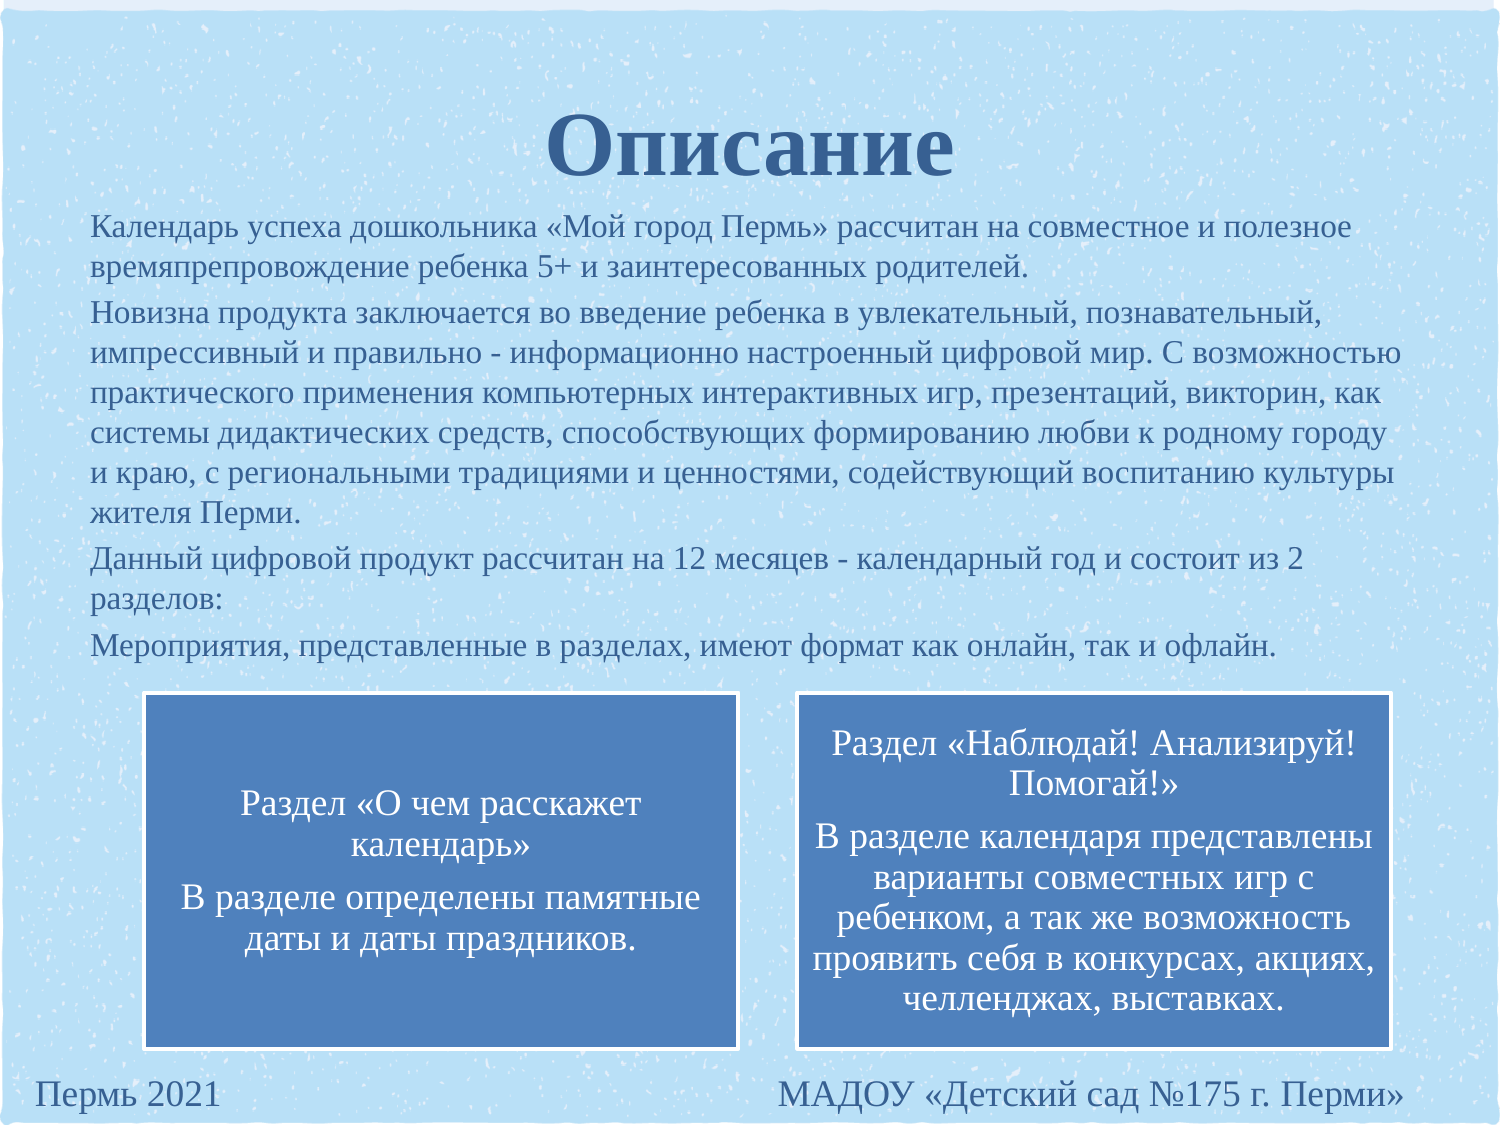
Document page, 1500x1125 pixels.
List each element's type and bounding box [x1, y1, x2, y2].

text_box [100, 692, 1436, 1050]
picture [0, 0, 1500, 1125]
